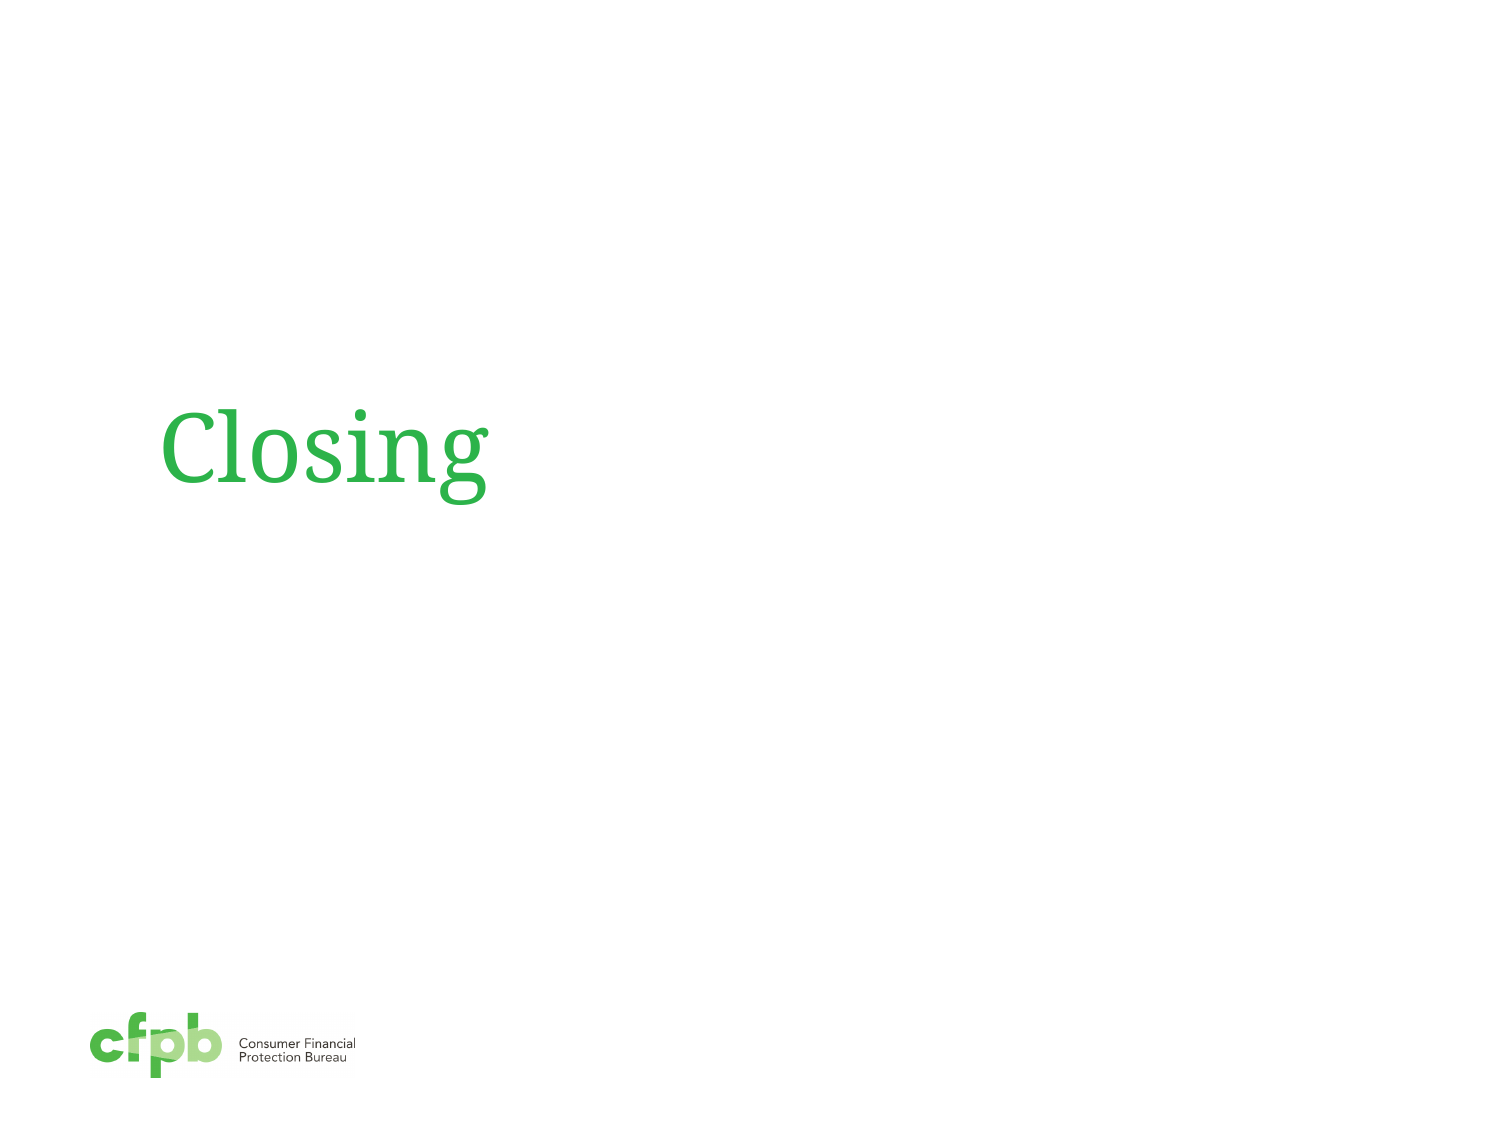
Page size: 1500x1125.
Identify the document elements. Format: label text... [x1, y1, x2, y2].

picture [90, 1012, 355, 1078]
title Closing [148, 377, 1348, 522]
